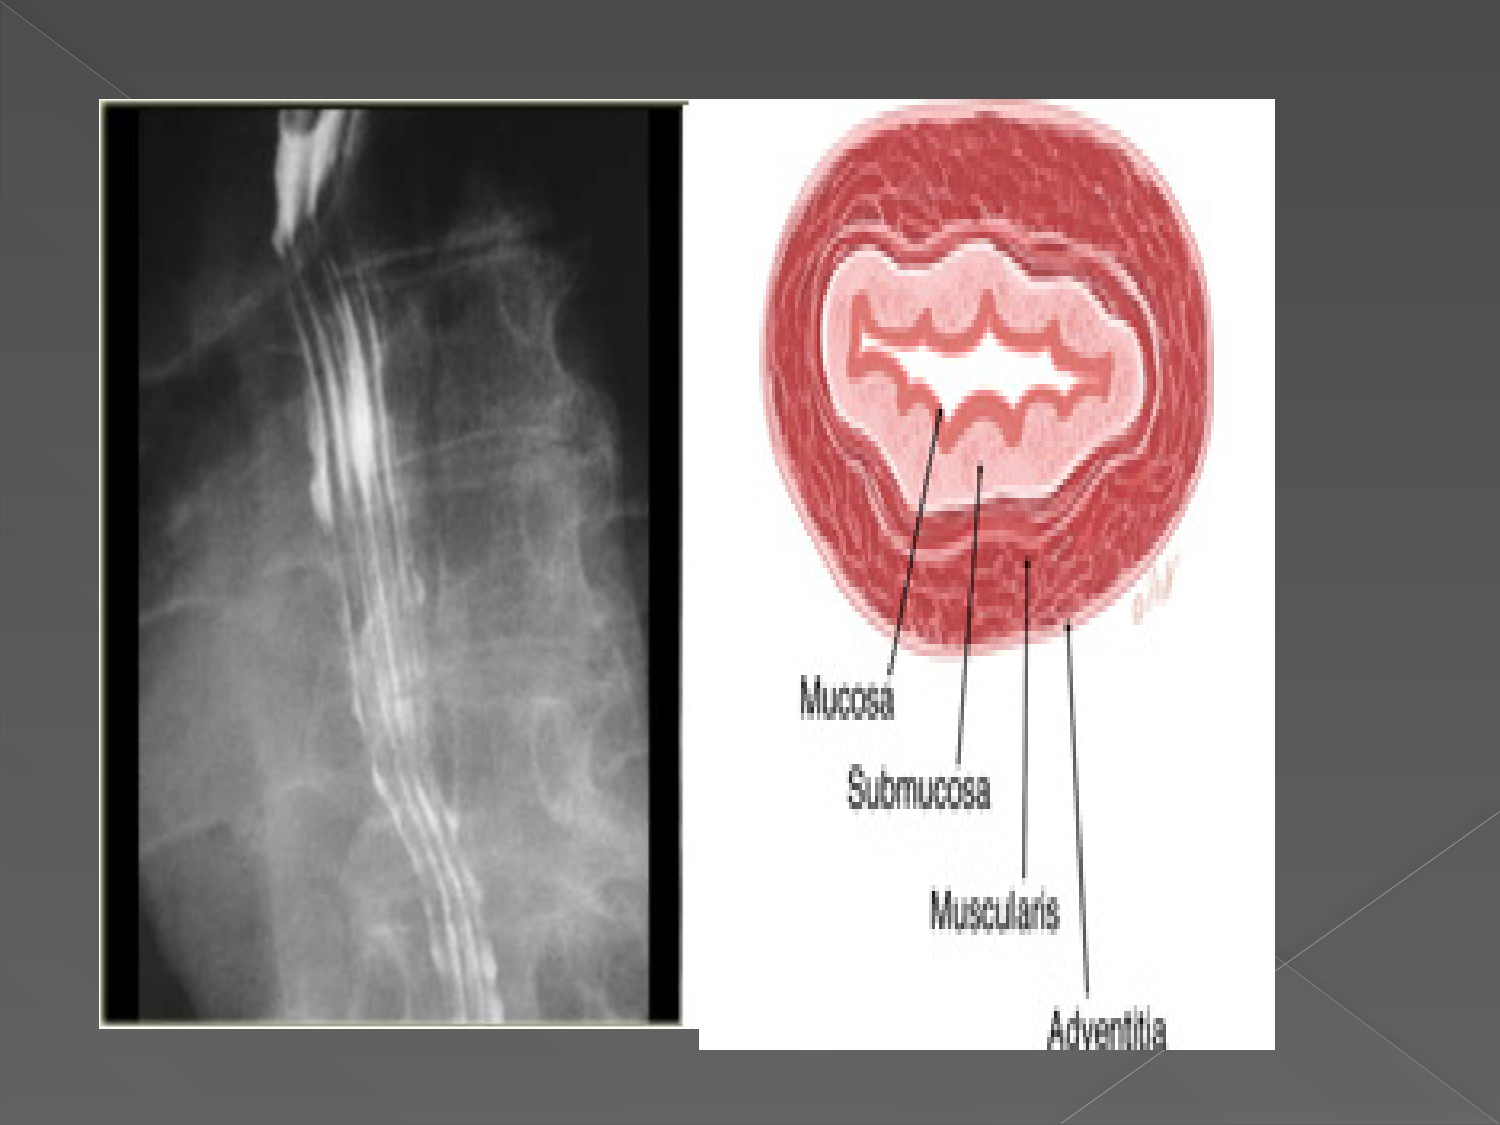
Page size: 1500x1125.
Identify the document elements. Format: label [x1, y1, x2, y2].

picture [99, 99, 1276, 1051]
